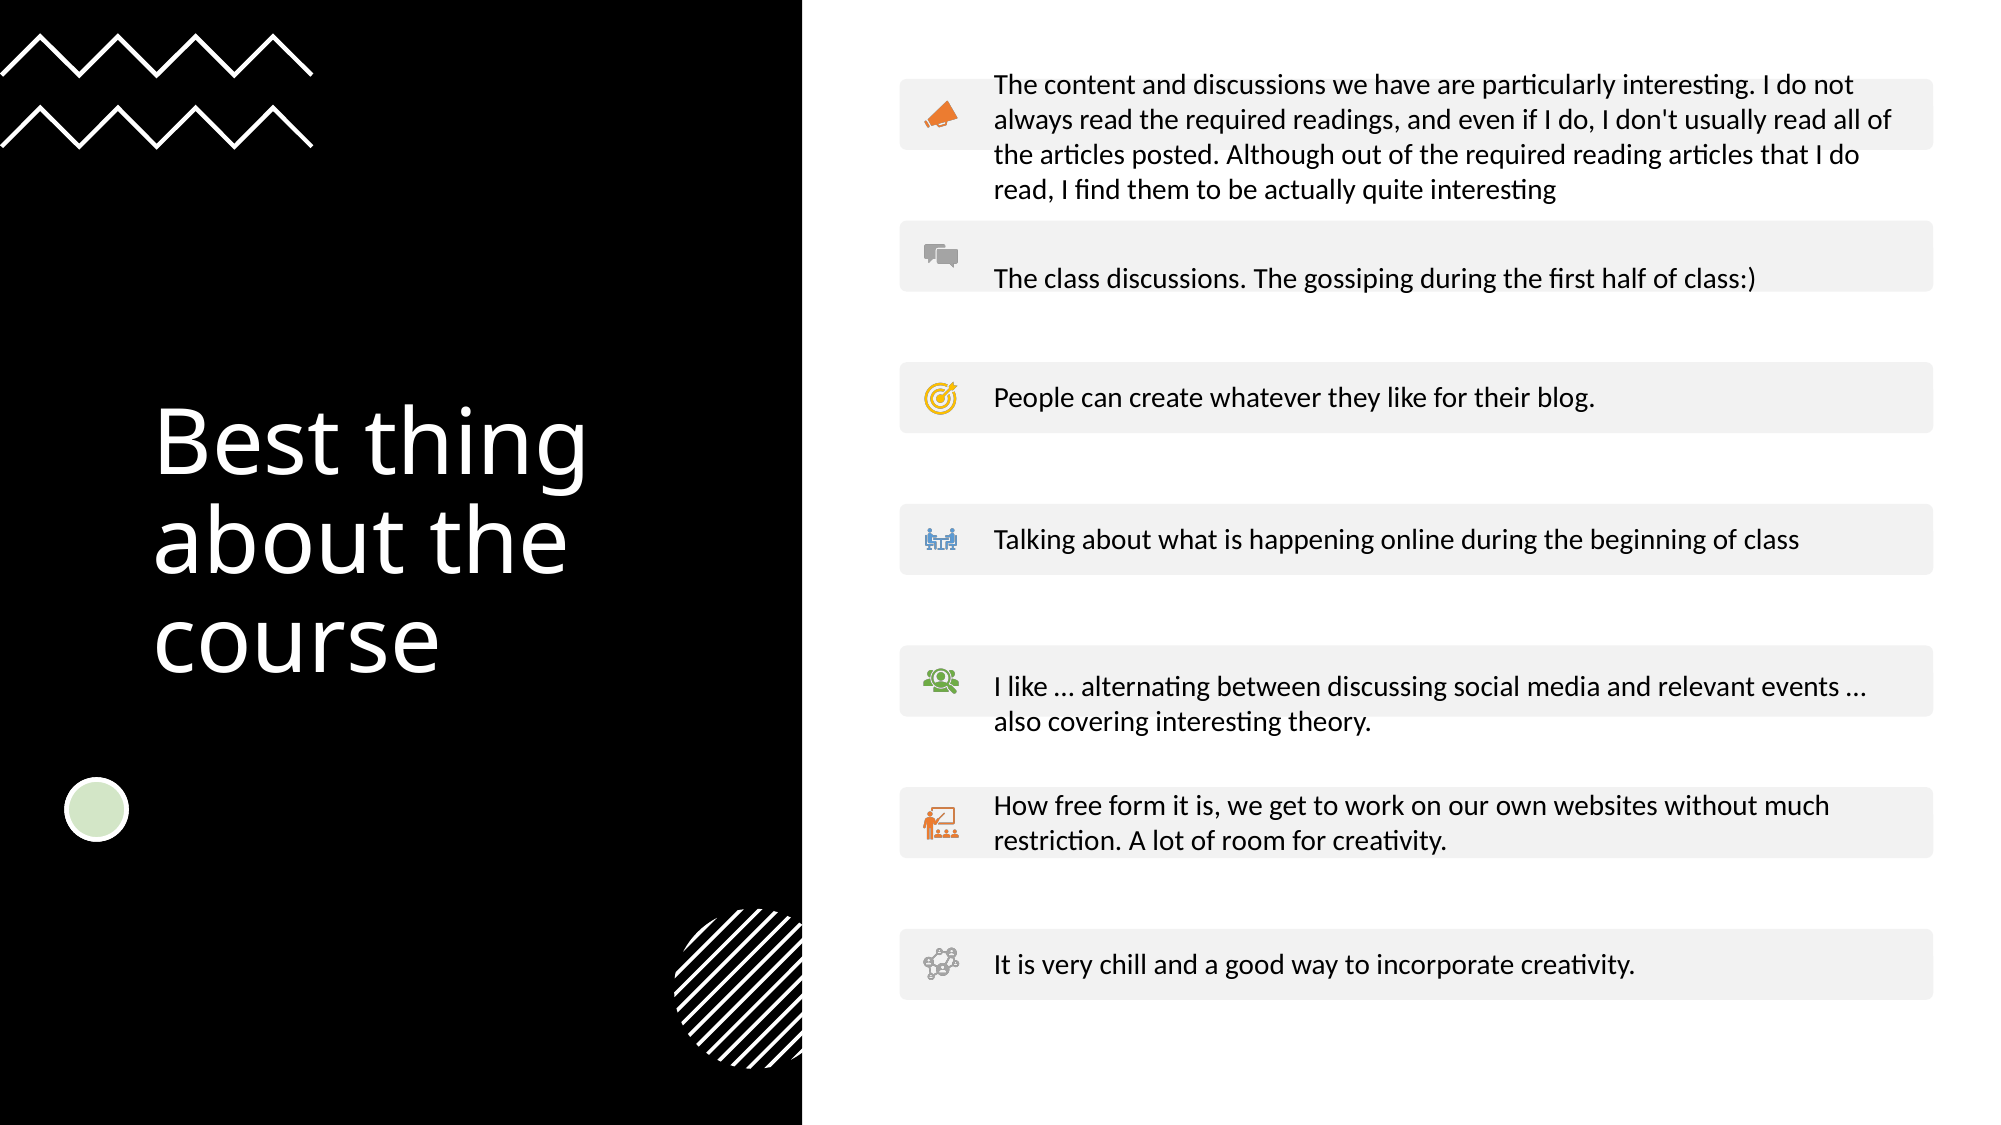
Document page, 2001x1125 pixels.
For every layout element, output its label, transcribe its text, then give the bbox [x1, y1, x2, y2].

text_box [803, 0, 2000, 1125]
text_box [0, 33, 314, 150]
text_box [0, 0, 803, 1125]
text_box [65, 778, 128, 841]
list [899, 78, 1934, 1043]
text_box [674, 908, 835, 1069]
title Best thing about the course [137, 196, 663, 892]
